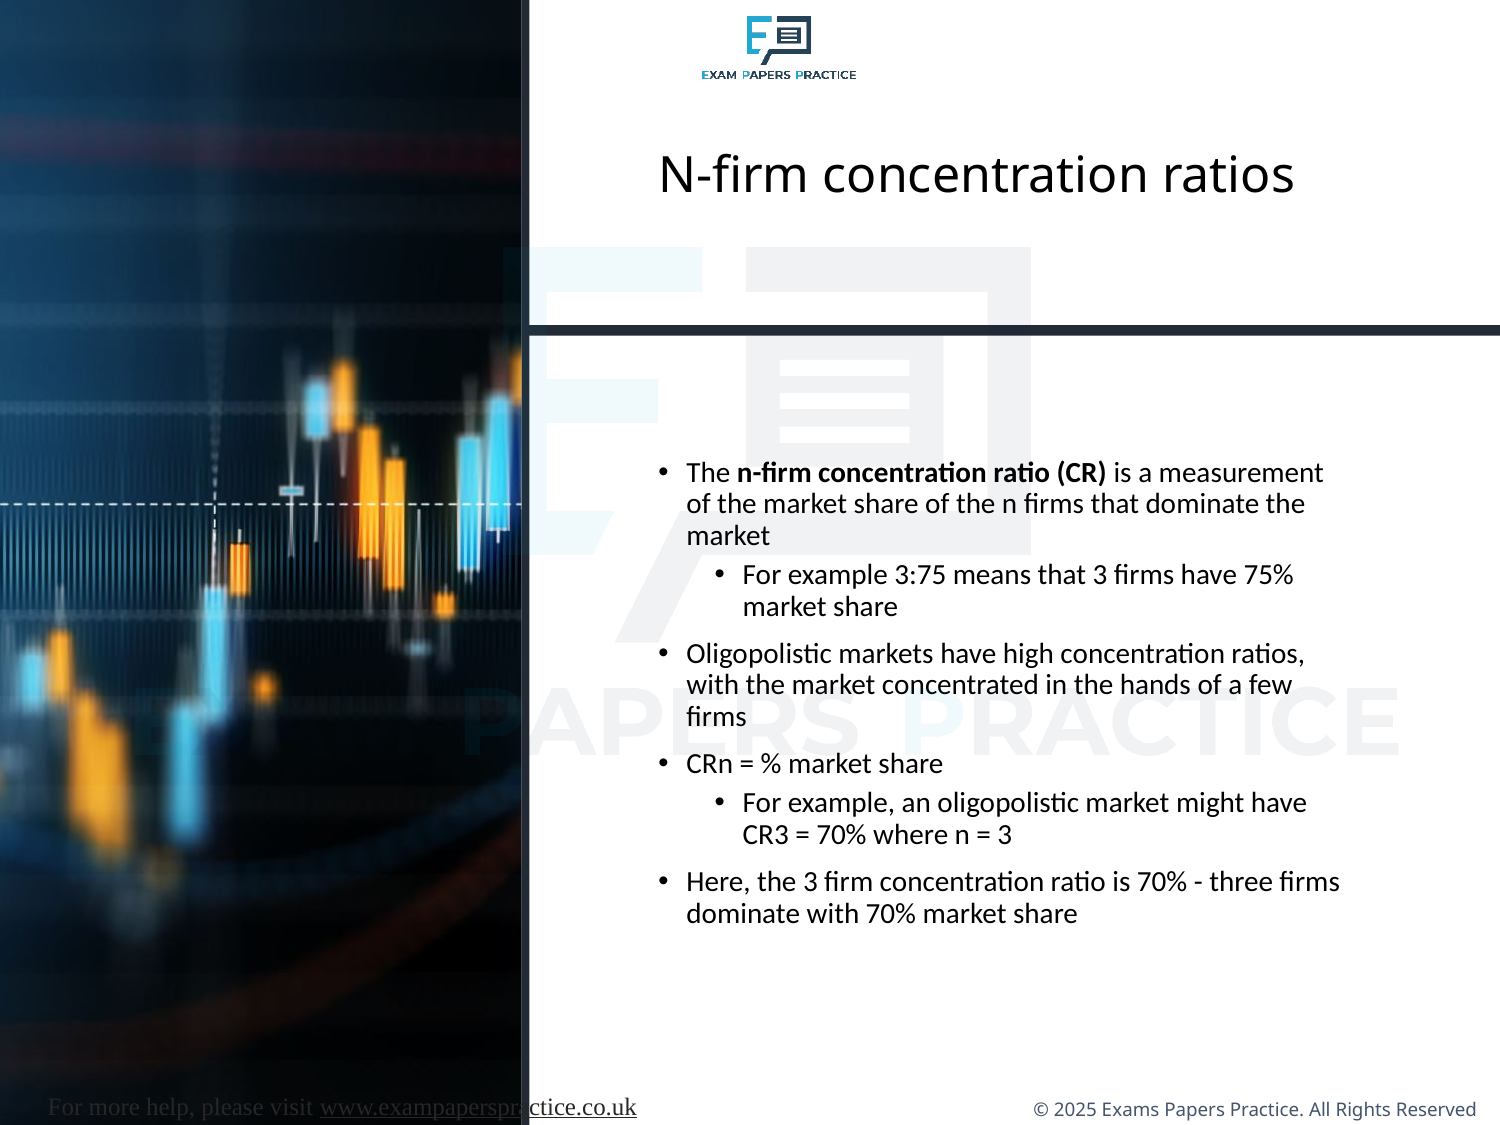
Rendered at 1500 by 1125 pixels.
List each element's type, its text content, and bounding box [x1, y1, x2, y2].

text_box [530, 0, 1500, 324]
text_box © 2025 Exams Papers Practice. All Rights Reserved [1005, 1090, 1500, 1125]
text_box [530, 337, 1500, 1125]
list The n-firm concentration ratio (CR) is a measurement of the market share of the n firms that dominate the market For example 3:75 means that 3 firms have 75% market share Oligopolistic markets have high concentration ratios, with the market concentrated in the hands of a few firms CRn = % market share For example, an oligopolistic market might have CR3 = 70% where n = 3 Here, the 3 firm concentration ratio is 70% - three firms dominate with 70% market share [643, 756, 1363, 968]
picture [702, 16, 856, 79]
text_box [1399, 324, 1500, 337]
text_box For more help, please visit www.exampaperspractice.co.uk [522, 1082, 674, 1122]
picture [0, 0, 1399, 1125]
text_box [522, 0, 530, 247]
title N-firm concentration ratios [643, 90, 1363, 247]
text_box [522, 756, 530, 1082]
